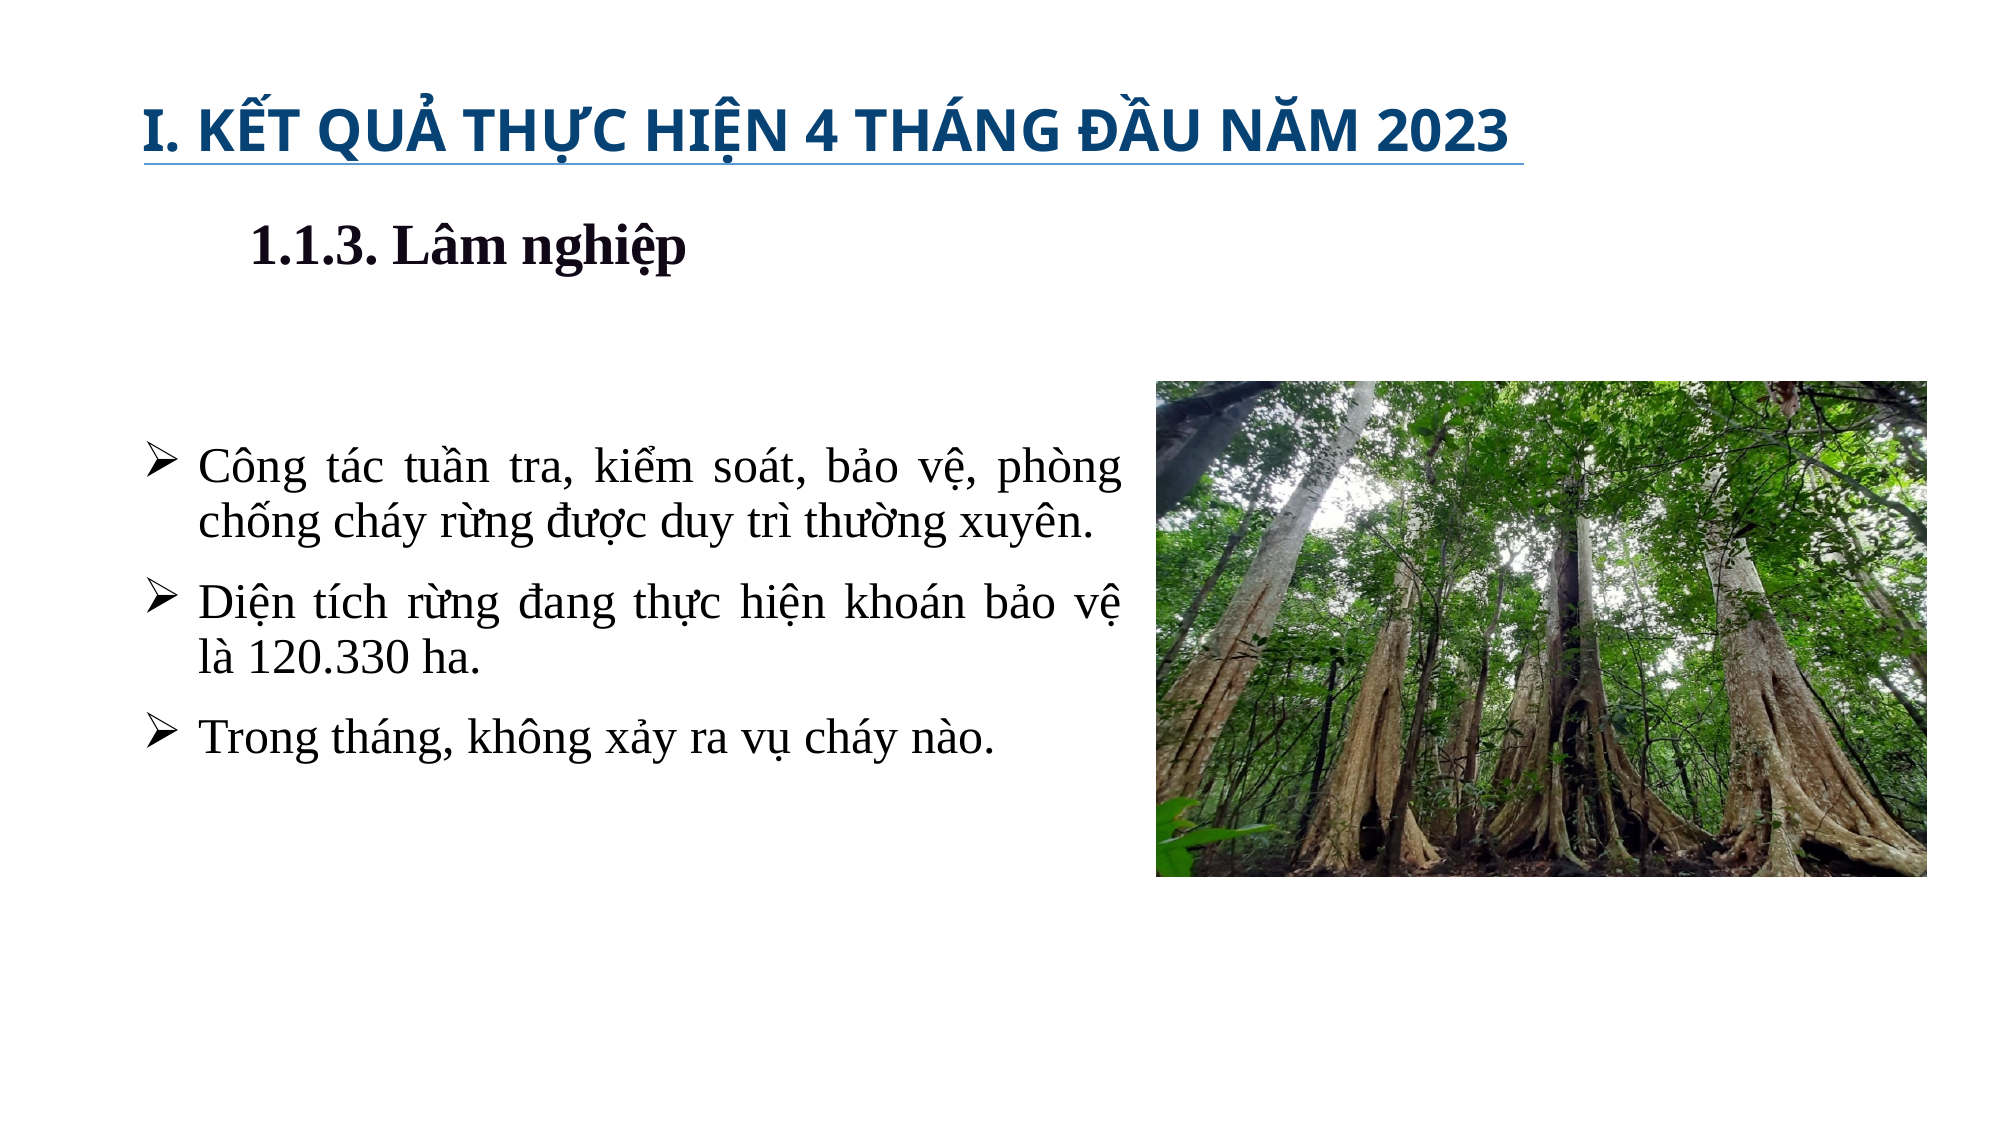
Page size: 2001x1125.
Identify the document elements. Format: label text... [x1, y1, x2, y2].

picture [1156, 381, 1927, 877]
table_header Công tác tuần tra, kiểm soát, bảo vệ, phòng chống cháy rừng được duy trì thường xuyên. Diện tích rừng đang thực hiện khoán bảo vệ là 120.330 ha. Trong tháng, không xảy ra vụ cháy nào. [128, 416, 1138, 866]
text_box 1.1.3. Lâm nghiệp [232, 198, 704, 284]
text_box I. KẾT QUẢ THỰC HIỆN 4 THÁNG ĐẦU NĂM 2023 [127, 85, 1972, 180]
